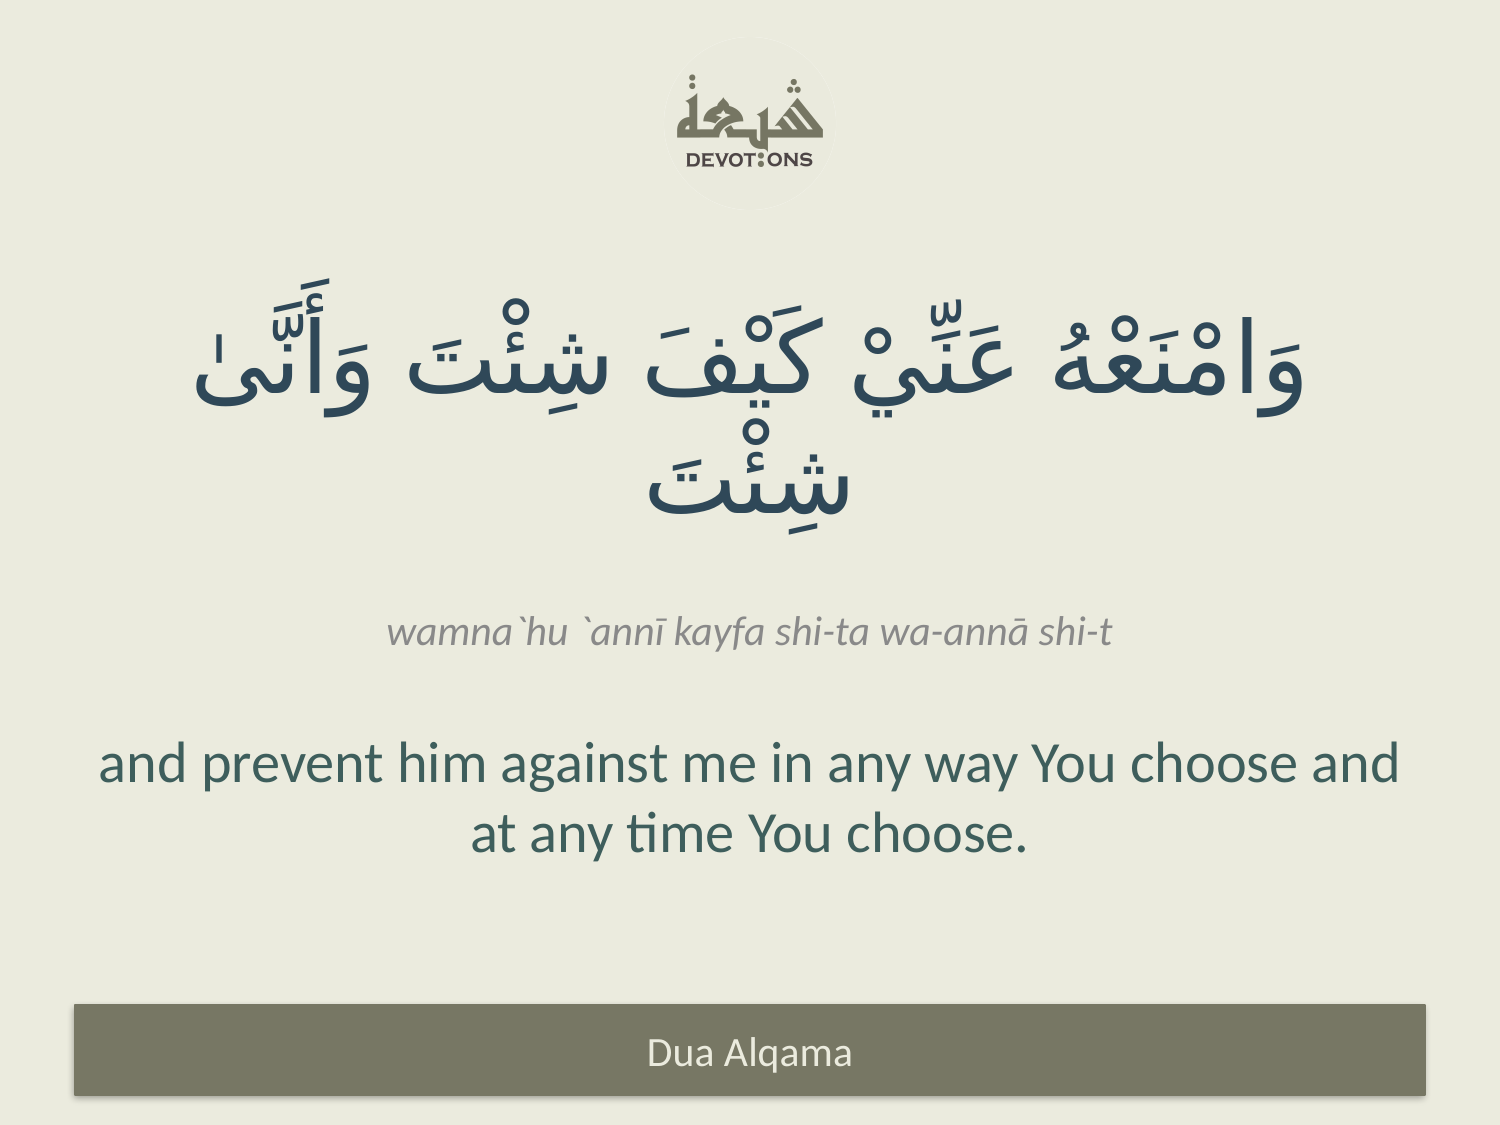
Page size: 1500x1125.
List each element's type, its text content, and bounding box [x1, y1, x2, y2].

text_box وَامْنَعْهُ عَنِّيْ كَيْفَ شِئْتَ وَأَنَّىٰ شِئْتَ wamna`hu `annī kayfa shi-ta wa-annā shi-t and prevent him against me in any way You choose and at any time You choose. [74, 286, 1425, 871]
picture [656, 29, 844, 218]
text_box [74, 1004, 1426, 1096]
text_box Dua Alqama [631, 1017, 868, 1083]
